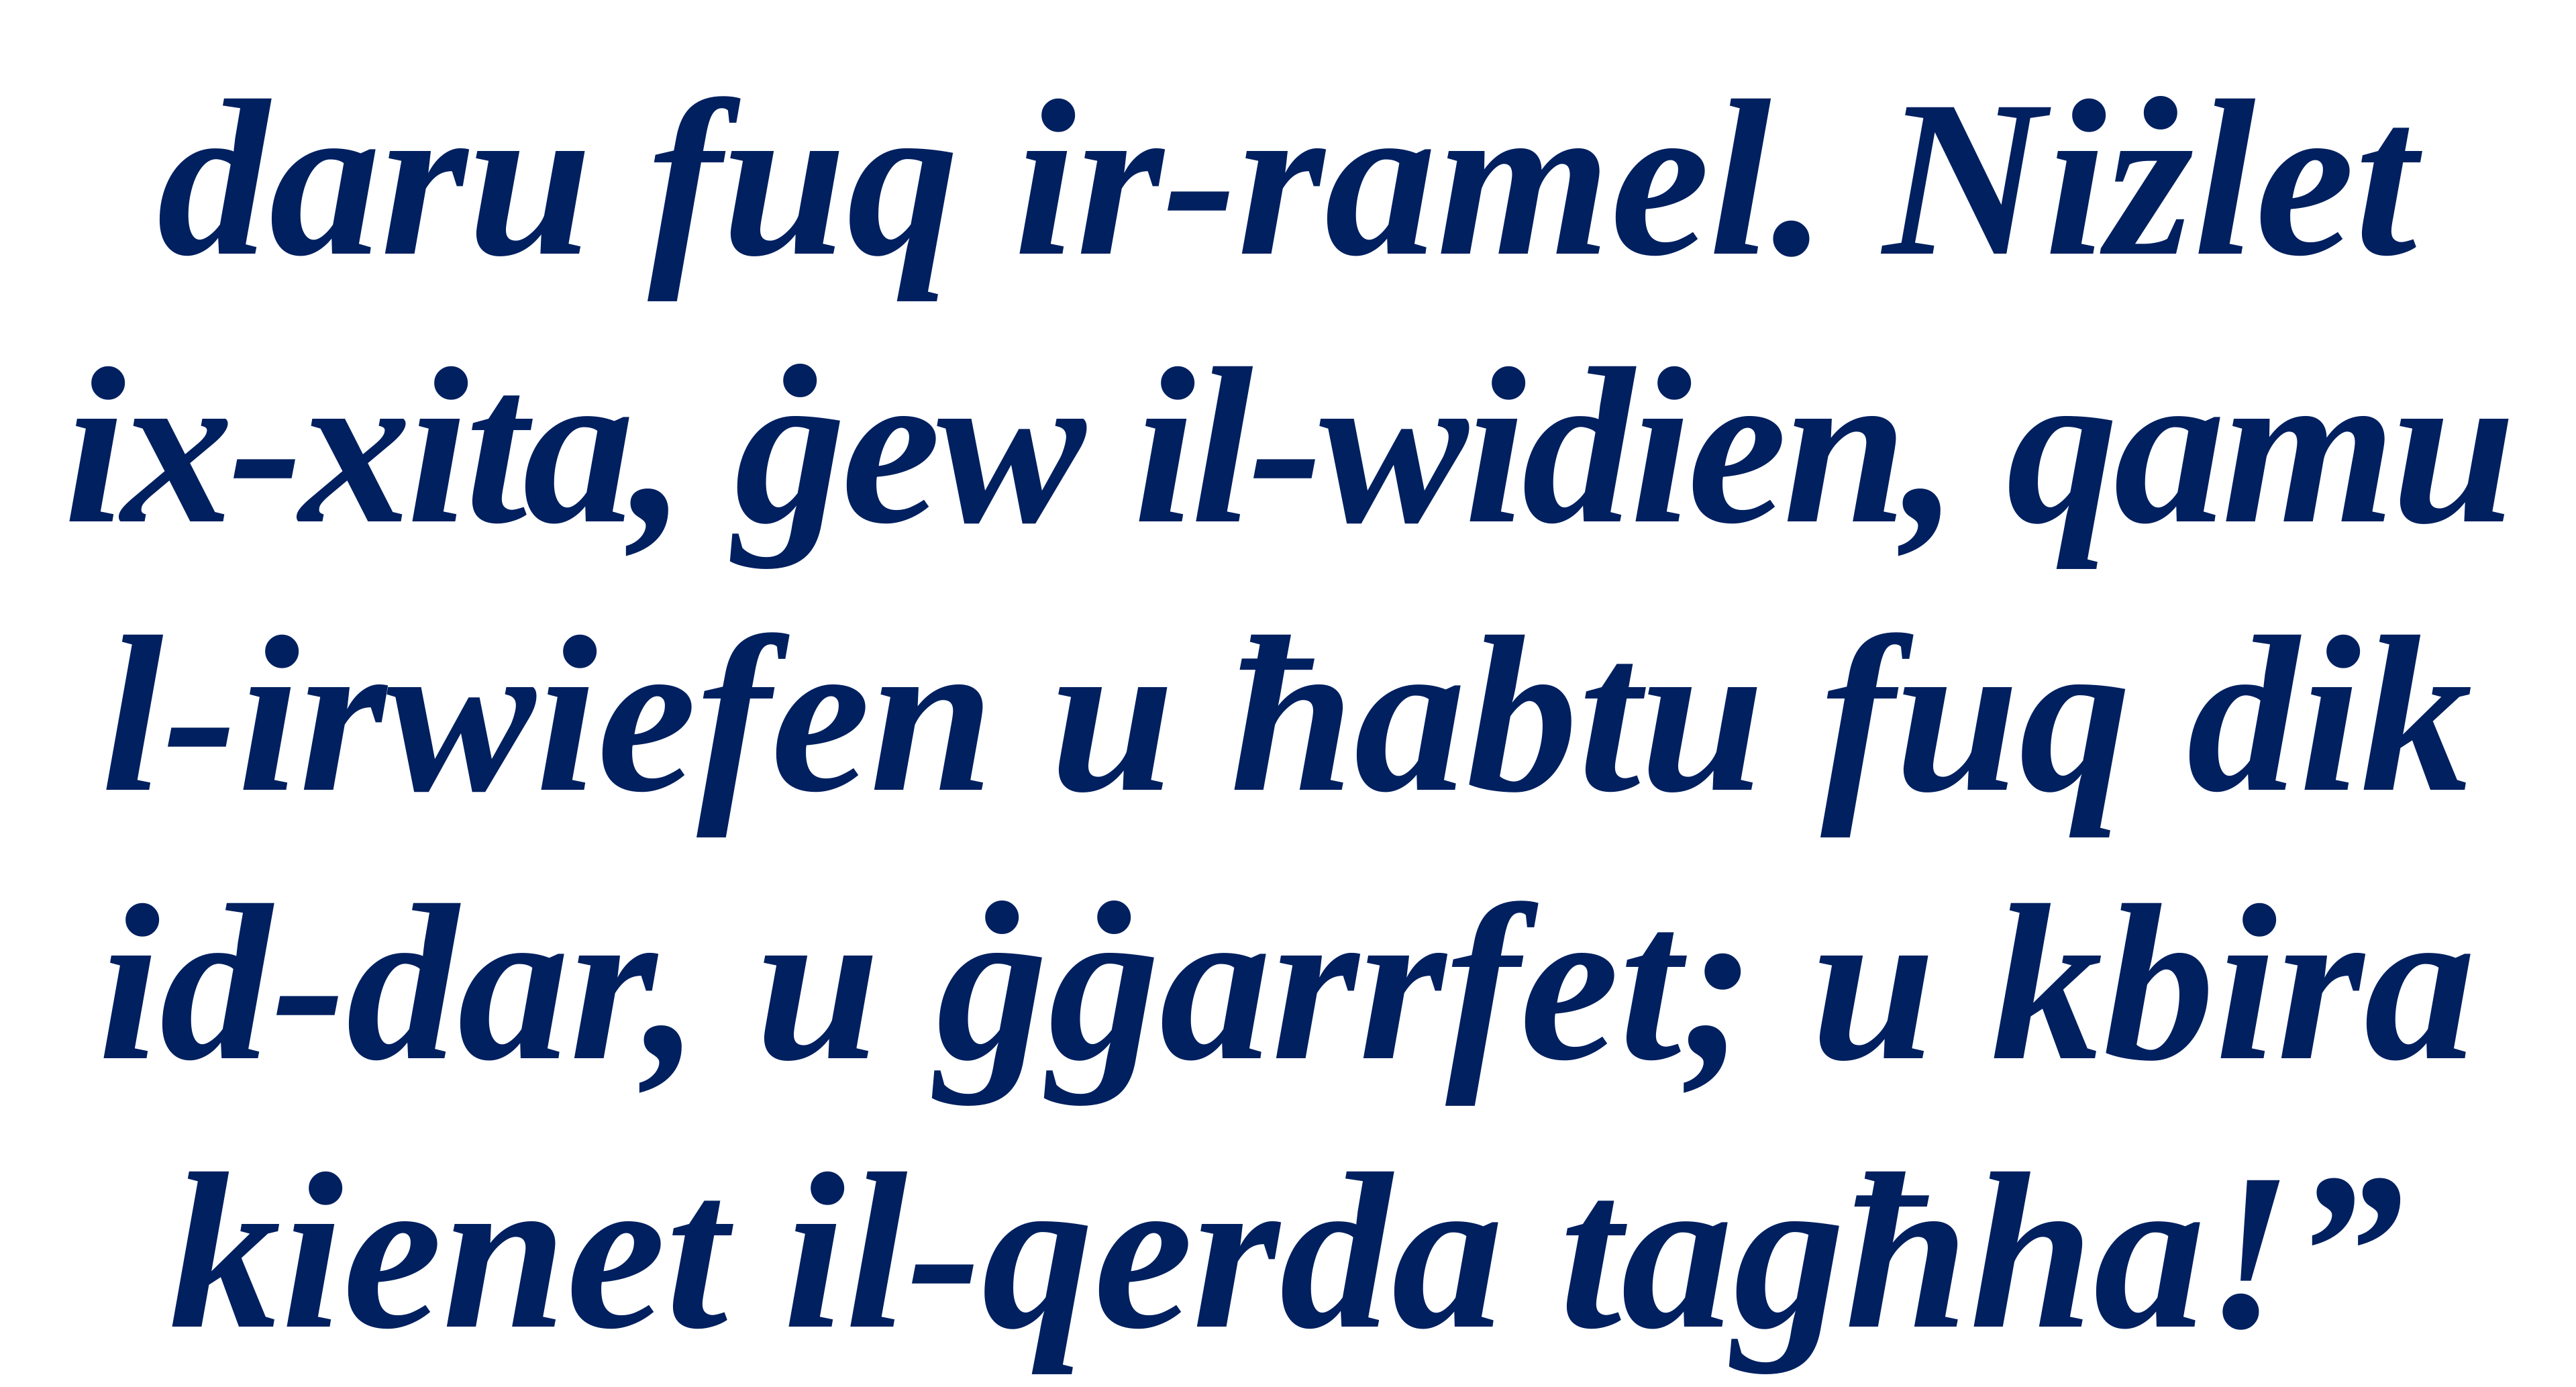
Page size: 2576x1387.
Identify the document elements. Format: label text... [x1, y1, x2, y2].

list daru fuq ir-ramel. Niżlet ix-xita, ġew il-widien, qamu l-irwiefen u ħabtu fuq dik id-dar, u ġġarrfet; u kbira kienet il-qerda tagħha!” [51, 25, 2524, 1359]
